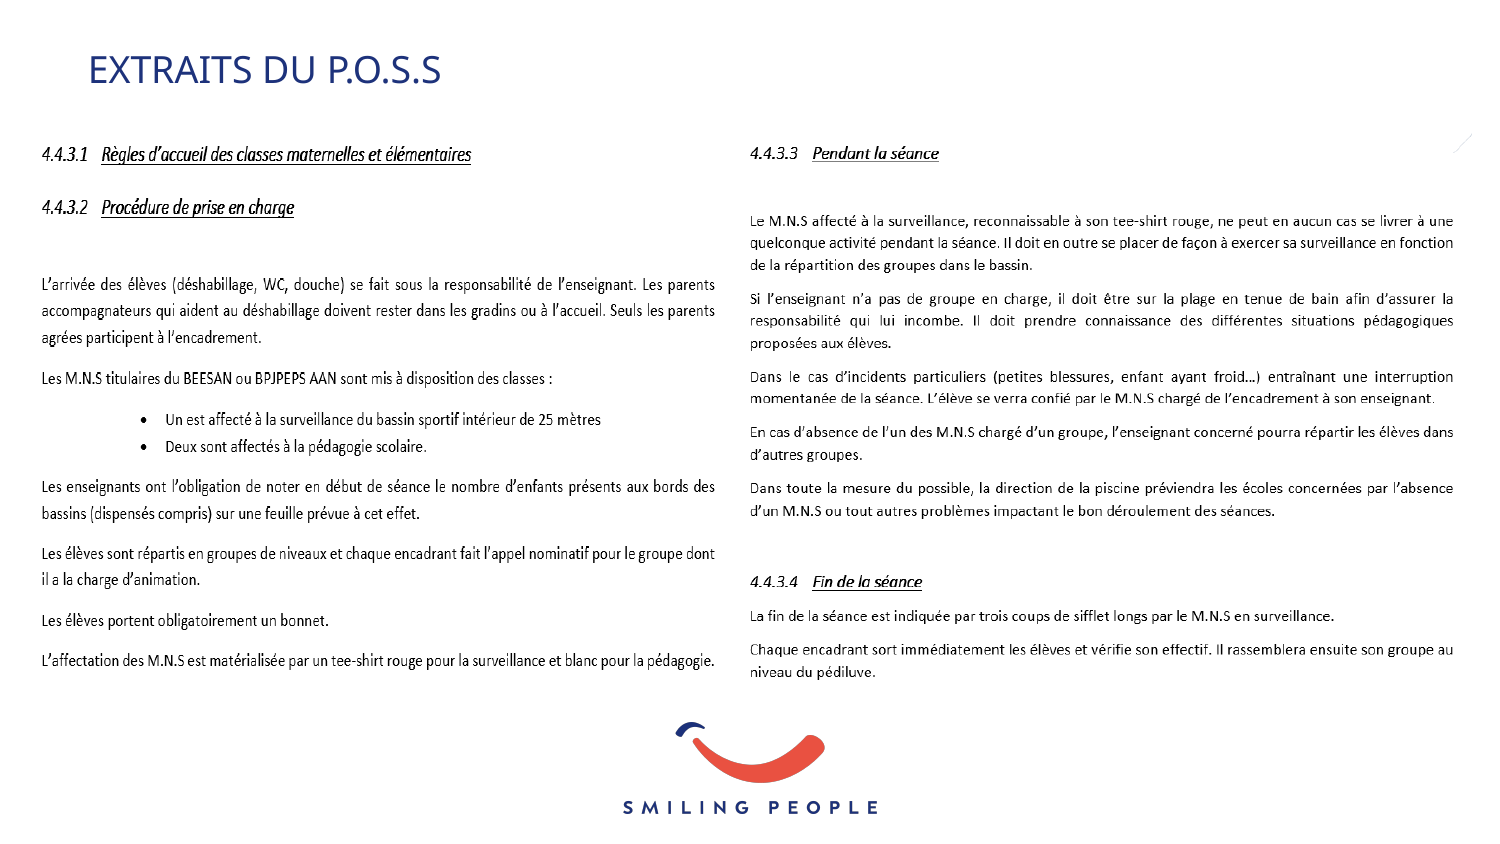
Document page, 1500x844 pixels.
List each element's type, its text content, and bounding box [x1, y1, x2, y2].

picture [28, 132, 1472, 704]
picture [623, 722, 877, 814]
text_box ExtraitS du P.O.S.S [73, 38, 482, 105]
